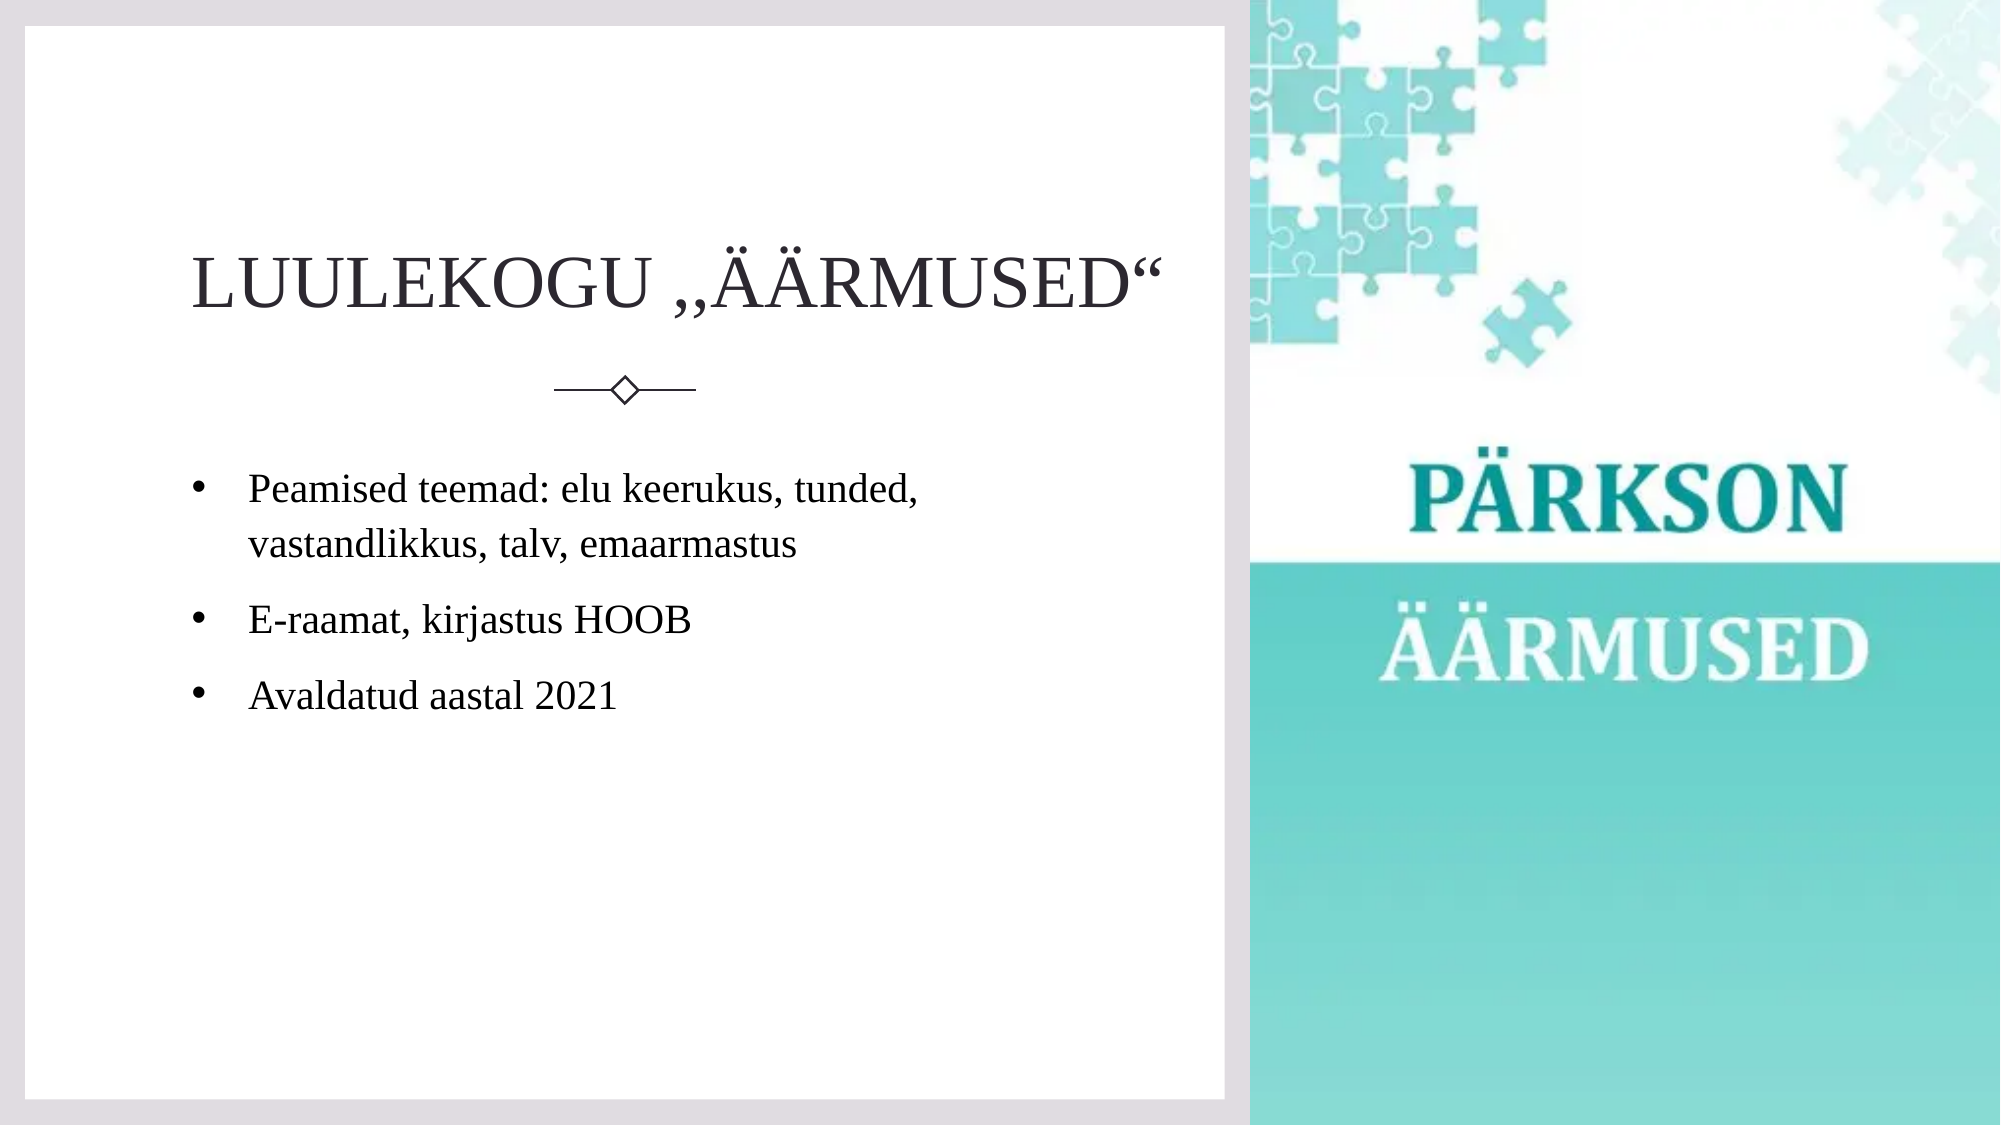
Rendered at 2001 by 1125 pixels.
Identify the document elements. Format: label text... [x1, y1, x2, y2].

text_box [24, 25, 1226, 1100]
list Peamised teemad: elu keerukus, tunded, vastandlikkus, talv, emaarmastus E-raamat, kirjastus HOOB Avaldatud aastal 2021 [176, 448, 1074, 979]
text_box [0, 0, 1249, 1125]
picture [1249, 0, 2000, 1125]
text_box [553, 380, 697, 400]
title LUULEKOGU ,,ÄÄRMUSED“ [176, 118, 1181, 331]
